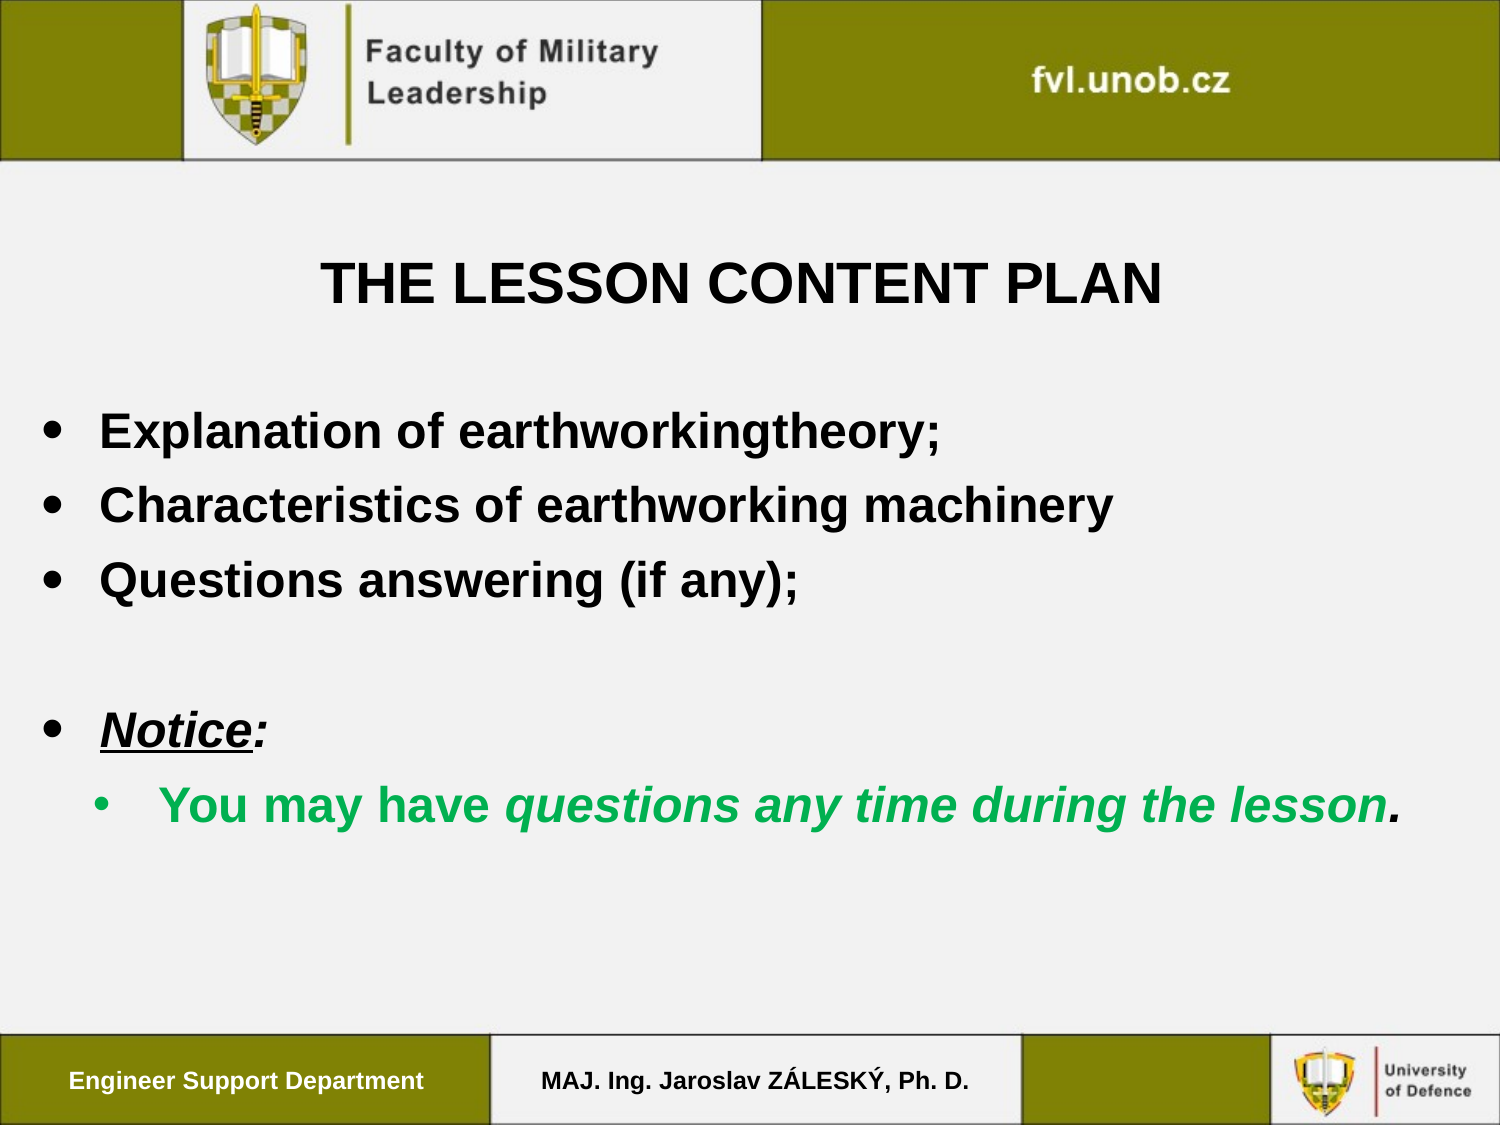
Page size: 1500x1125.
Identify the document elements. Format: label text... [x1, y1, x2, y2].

list Explanation of earthworkingtheory; Characteristics of earthworking machinery Questions answering (if any); Notice: You may have questions any time during the lesson. [26, 397, 1474, 955]
footer MAJ. Ing. Jaroslav ZÁLESKÝ, Ph. D. [491, 1035, 1021, 1125]
text_box THE LESSON CONTENT PLAN [0, 237, 1500, 301]
picture [0, 301, 1500, 1125]
picture [0, 0, 1500, 237]
slide_number Engineer Support Department [0, 1033, 493, 1125]
